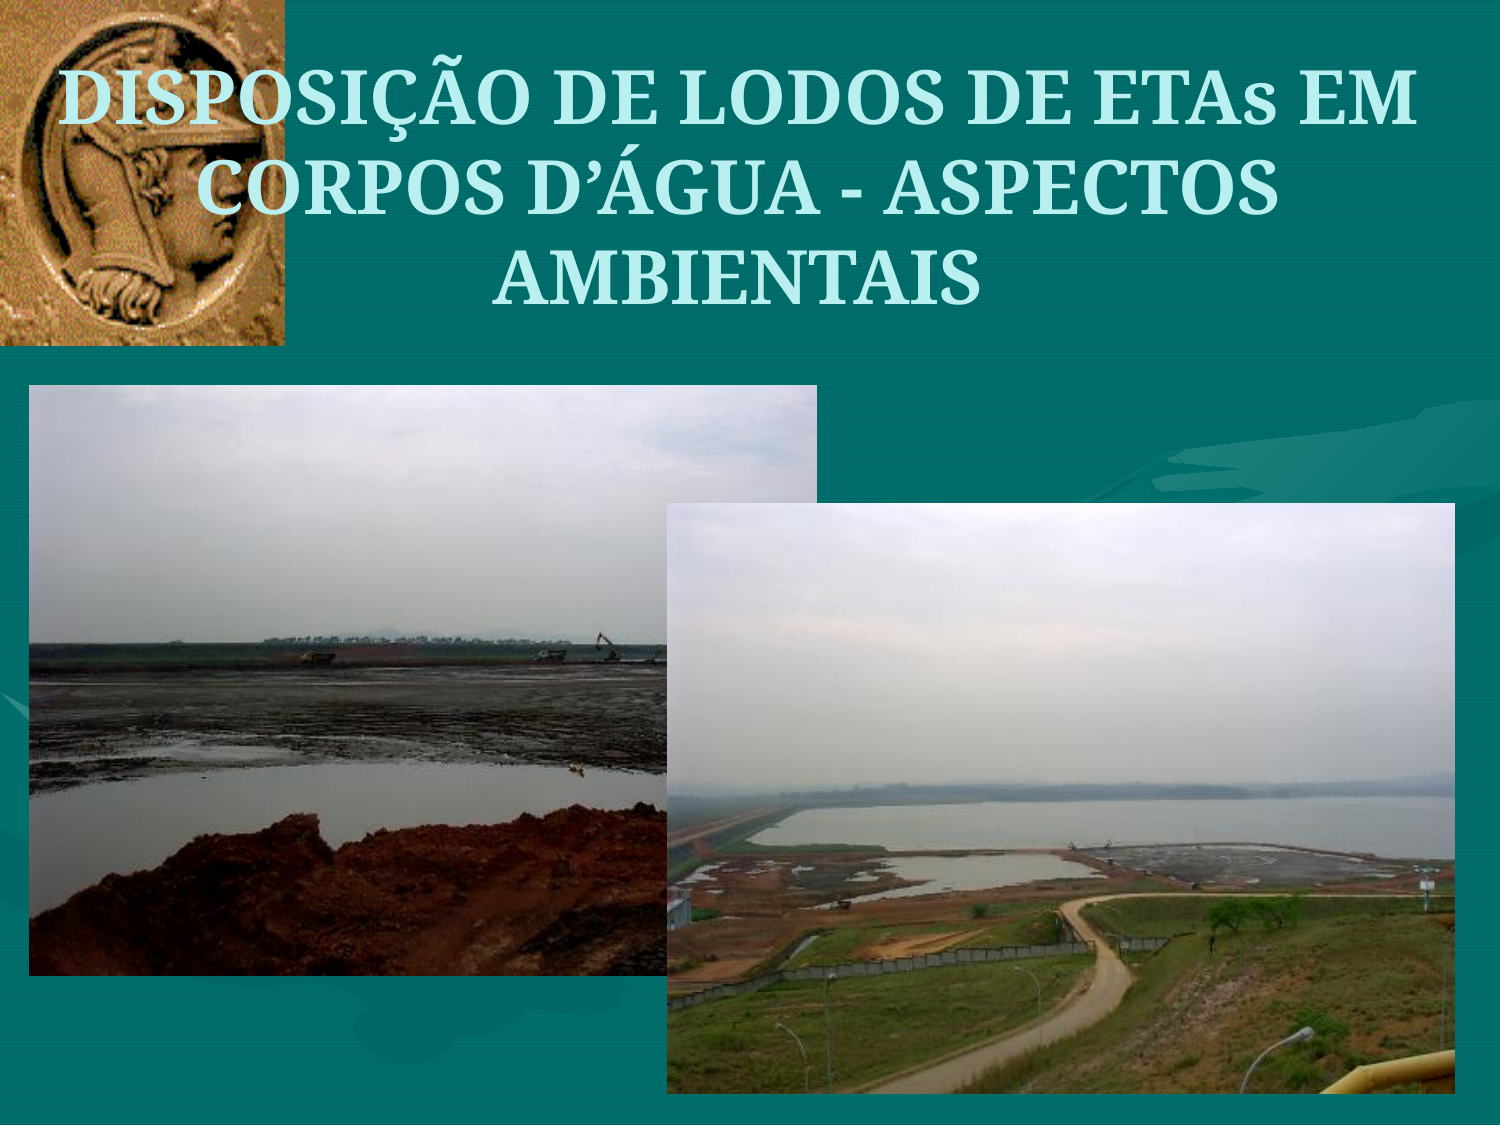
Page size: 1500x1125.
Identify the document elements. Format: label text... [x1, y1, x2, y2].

picture [0, 0, 288, 350]
title DISPOSIÇÃO DE LODOS DE ETAs EM CORPOS D’ÁGUA - ASPECTOS AMBIENTAIS [288, 19, 1436, 350]
picture [29, 385, 1455, 1094]
